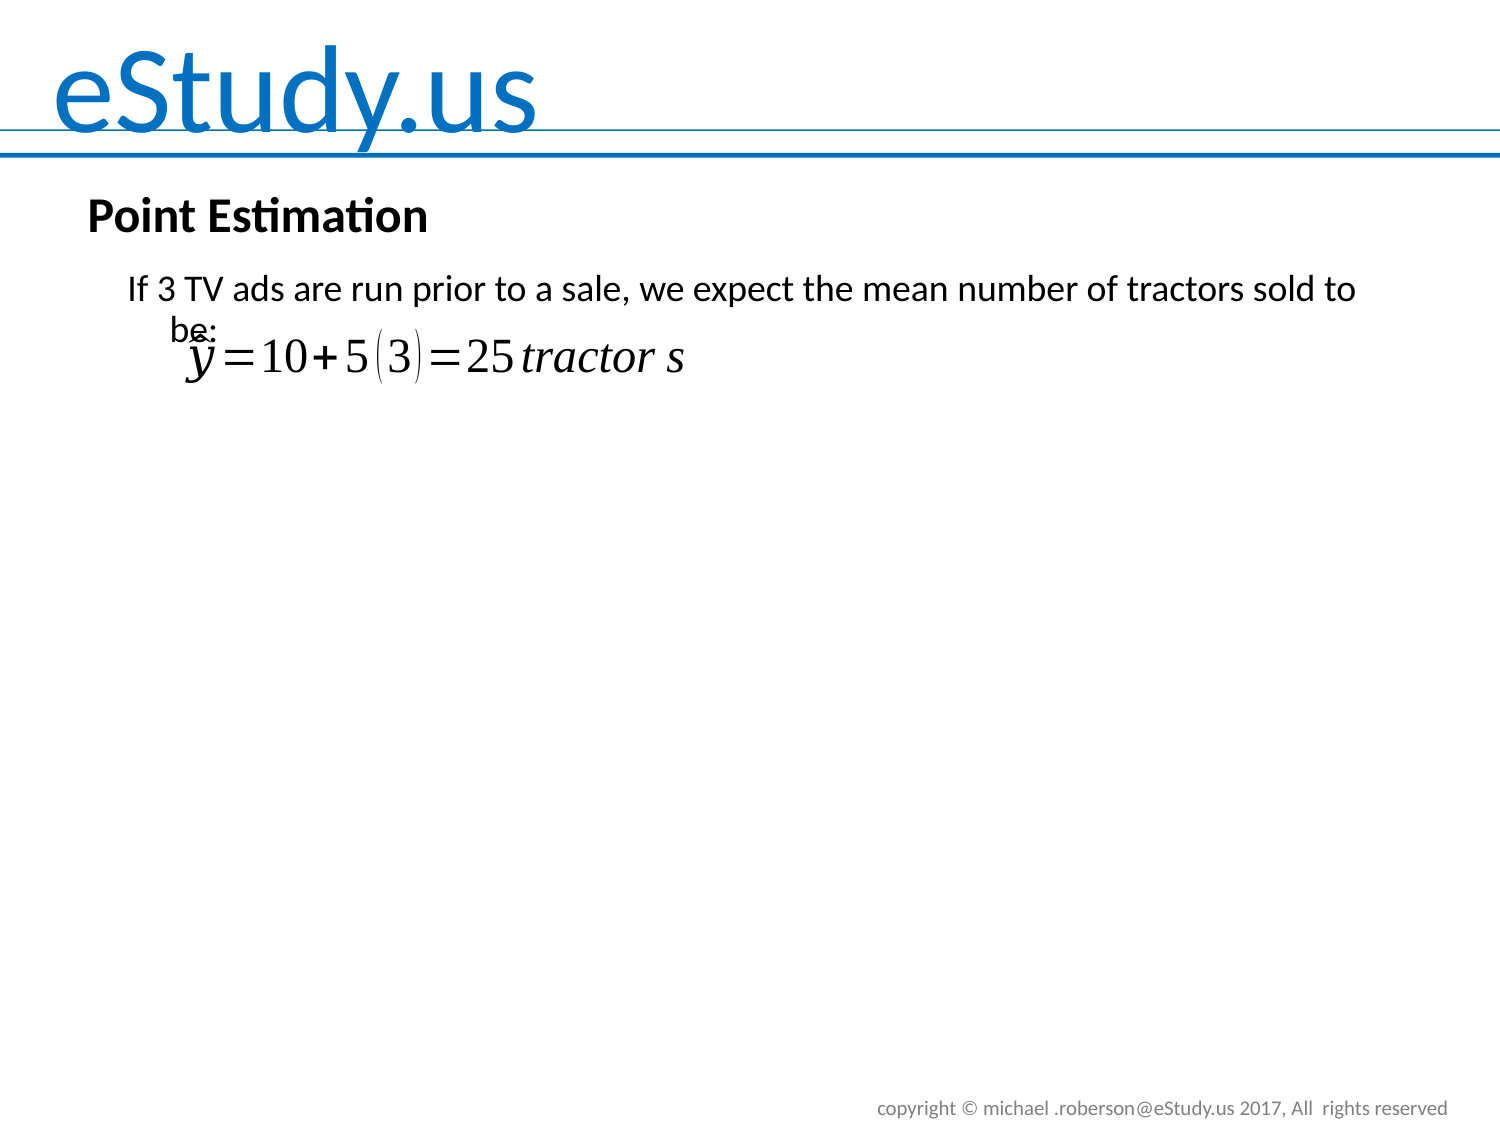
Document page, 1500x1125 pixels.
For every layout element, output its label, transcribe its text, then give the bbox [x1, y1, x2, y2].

text_box If 3 TV ads are run prior to a sale, we expect the mean number of tractors sold to be: [116, 263, 1392, 376]
text_box Point Estimation [76, 172, 1352, 253]
